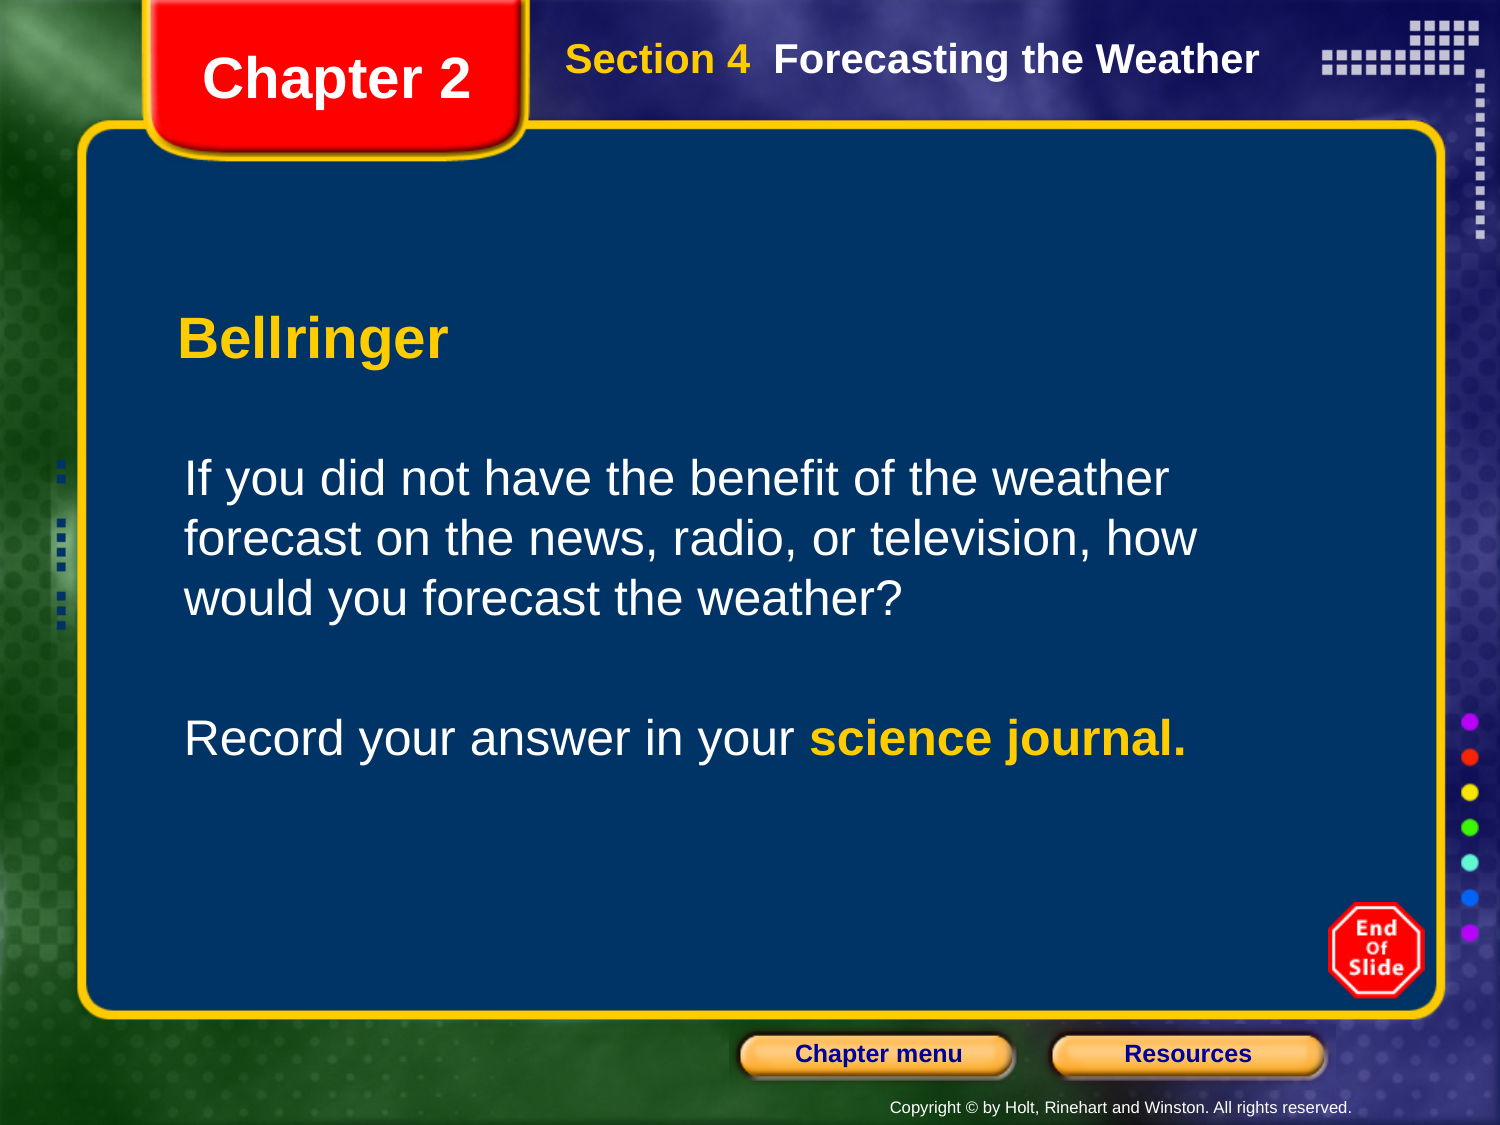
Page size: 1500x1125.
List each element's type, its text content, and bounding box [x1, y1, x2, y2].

picture [0, 0, 1500, 1125]
text_box If you did not have the benefit of the weather forecast on the news, radio, or television, how would you forecast the weather? Record your answer in your science journal. [169, 438, 1330, 813]
text_box Bellringer [162, 292, 1382, 378]
text_box Section 4 Forecasting the Weather [549, 24, 1310, 90]
text_box Chapter 2 [187, 33, 487, 118]
